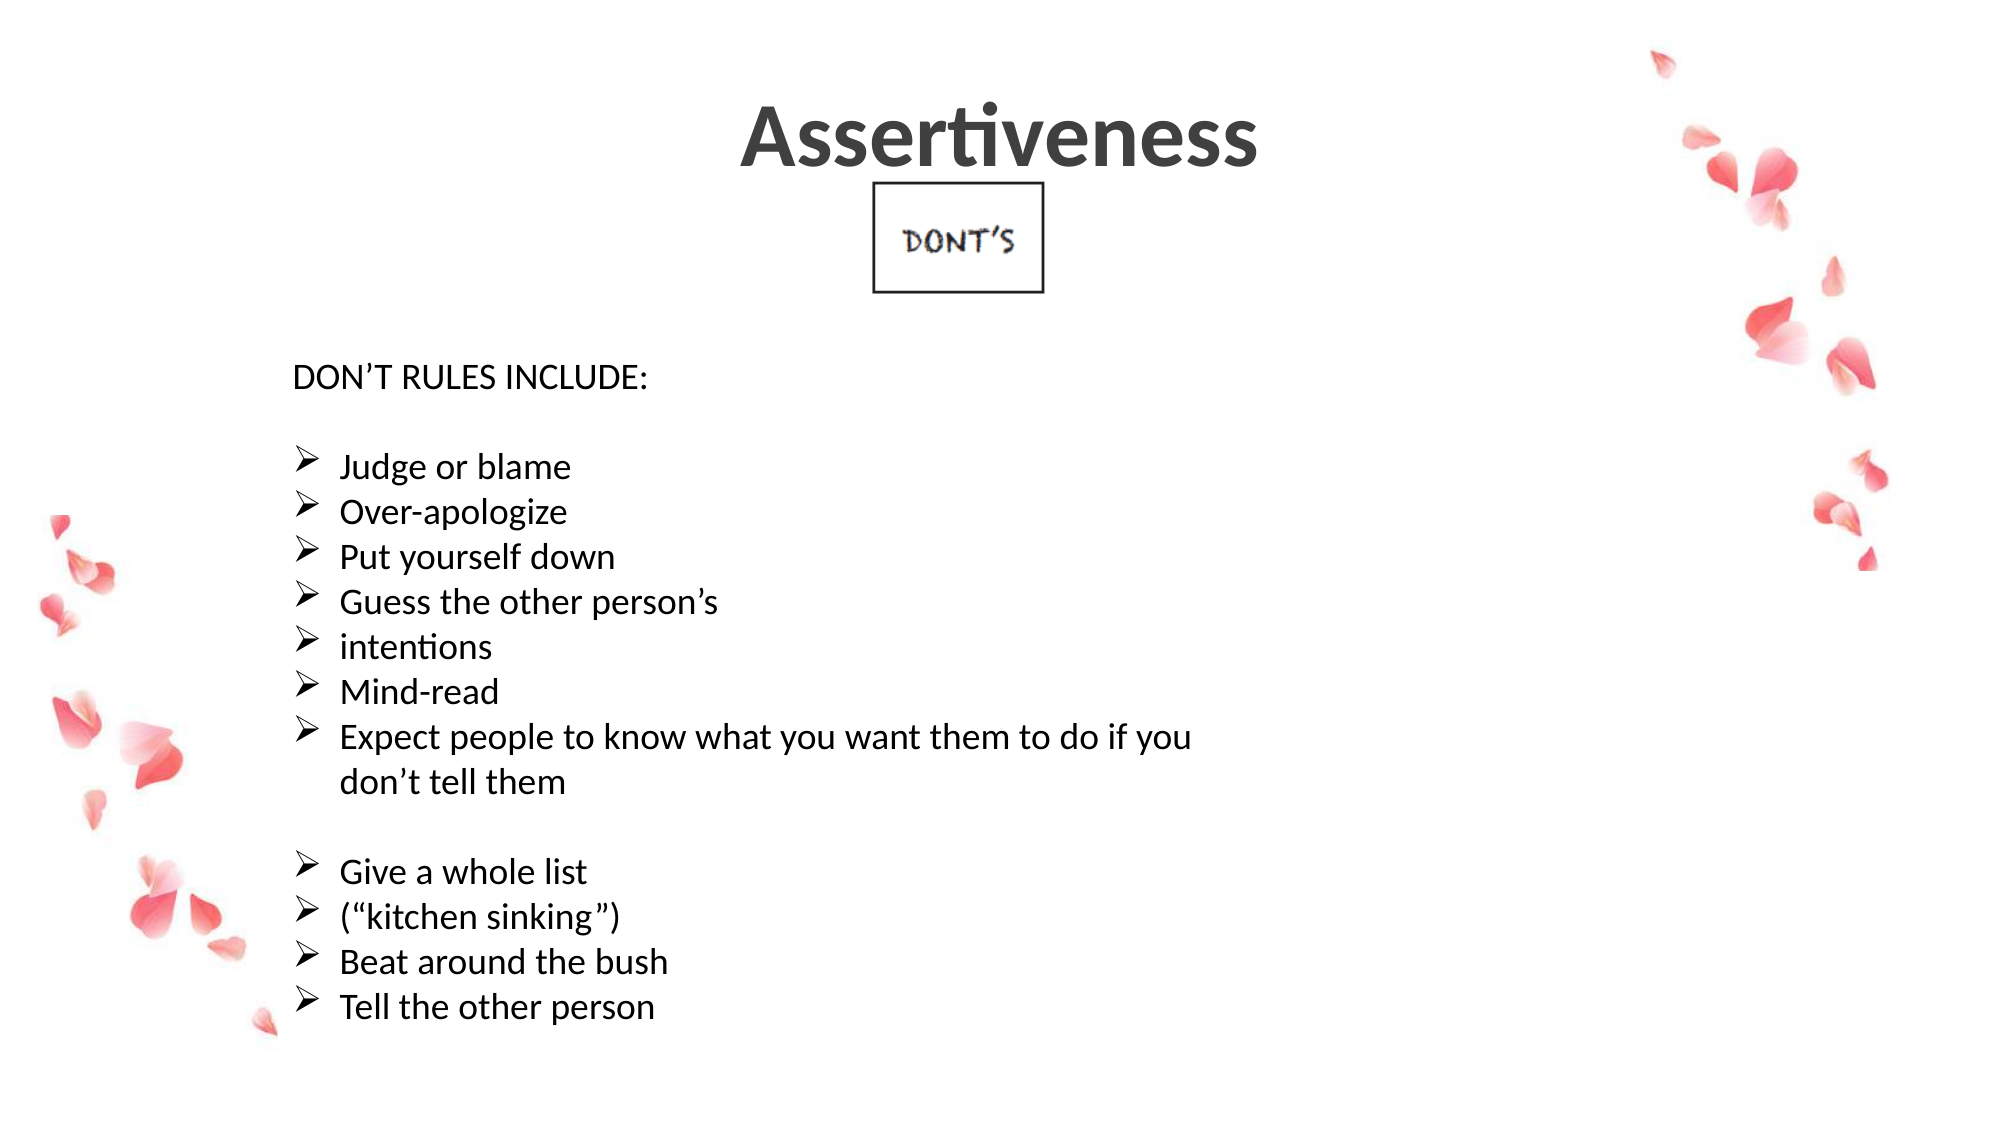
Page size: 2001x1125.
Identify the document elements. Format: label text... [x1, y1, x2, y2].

picture [832, 171, 1094, 320]
text_box DON’T RULES INCLUDE: Judge or blame Over-apologize Put yourself down Guess the other person’s intentions Mind-read Expect people to know what you want them to do if you don’t tell them Give a whole list (“kitchen sinking”) Beat around the bush Tell the other person [277, 299, 1278, 1034]
title Assertiveness [137, 28, 1649, 246]
picture [36, 515, 278, 1059]
picture [1649, 28, 1891, 571]
